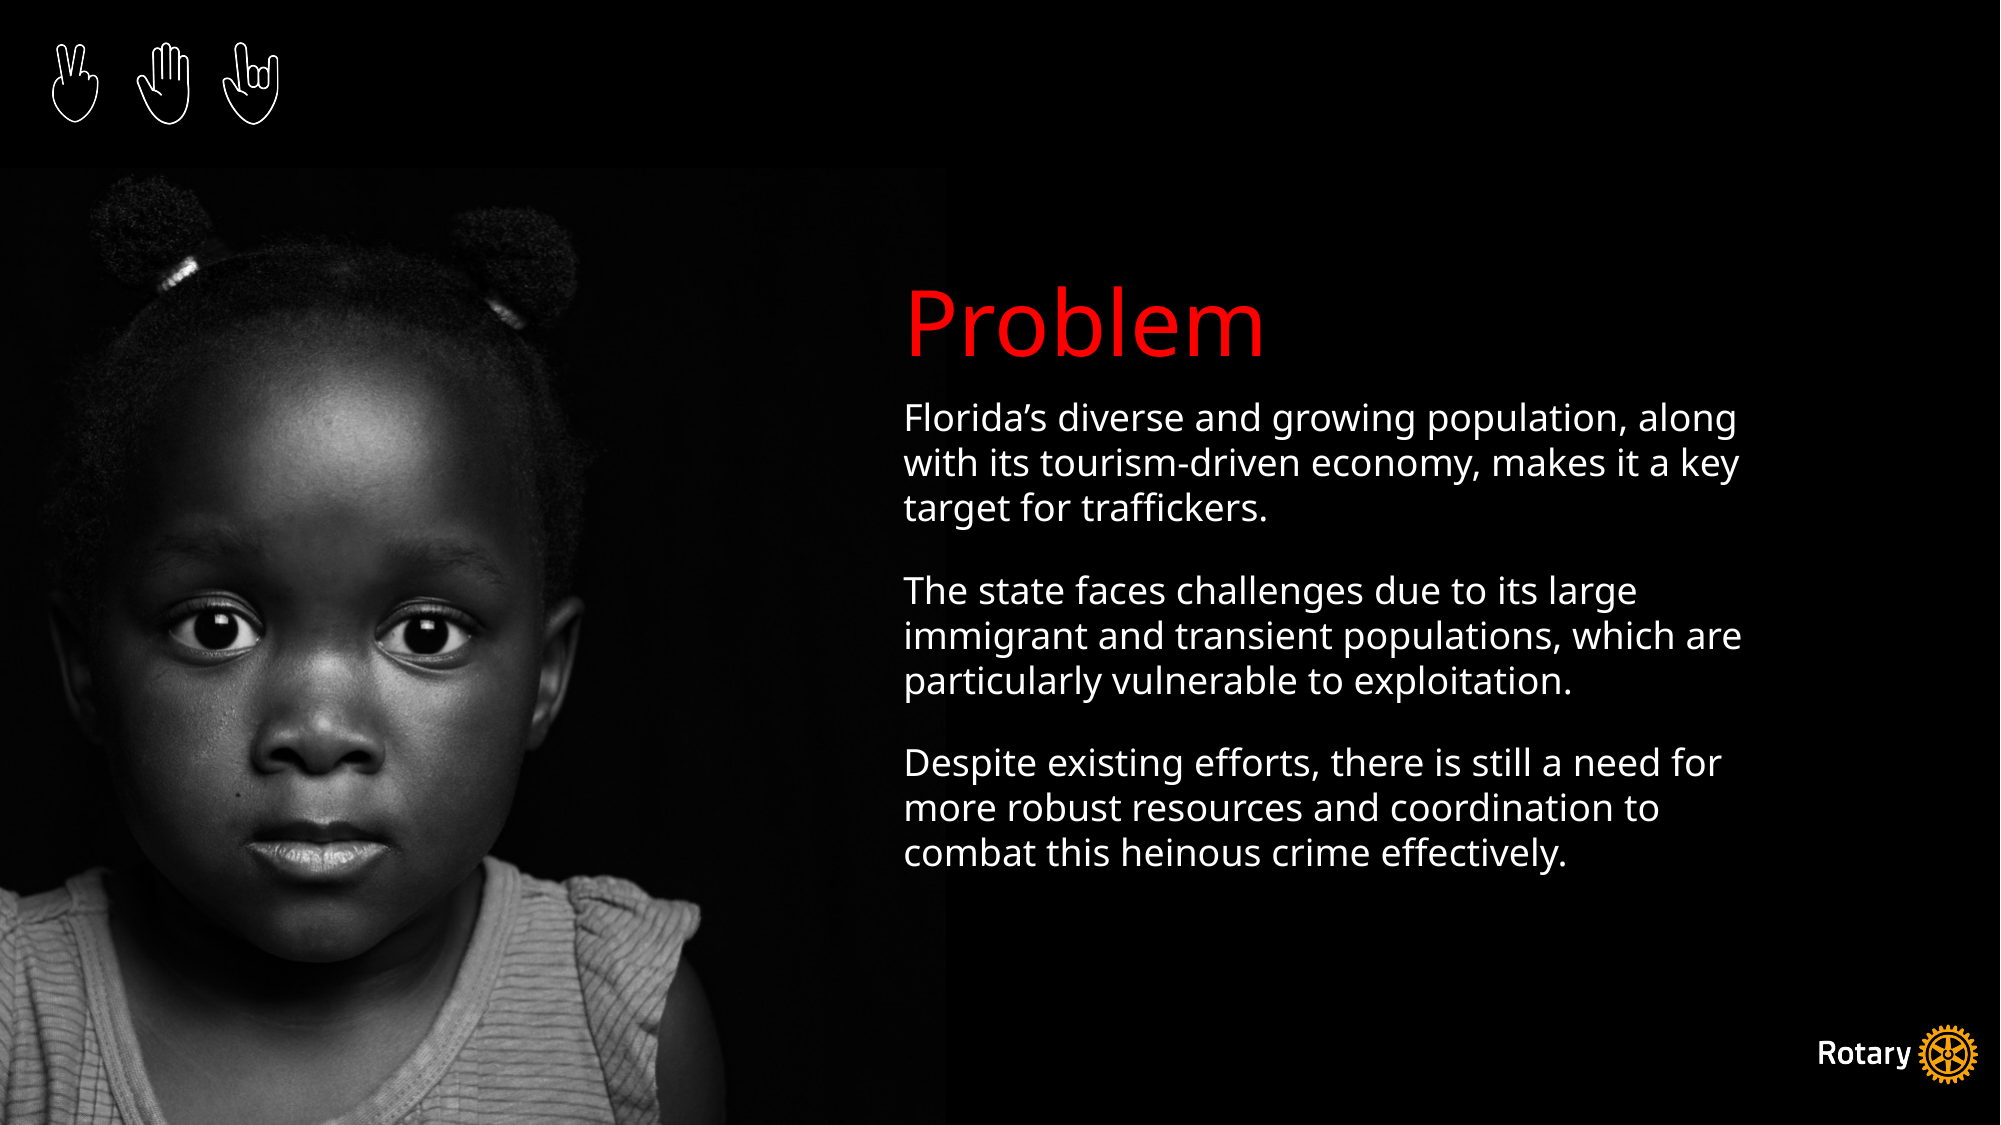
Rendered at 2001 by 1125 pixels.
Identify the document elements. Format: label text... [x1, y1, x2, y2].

text_box Florida’s diverse and growing population, along with its tourism-driven economy, makes it a key target for traffickers. The state faces challenges due to its large immigrant and transient populations, which are particularly vulnerable to exploitation. Despite existing efforts, there is still a need for more robust resources and coordination to combat this heinous crime effectively. [949, 394, 1776, 945]
picture [0, 168, 946, 1125]
text_box Problem [949, 264, 1400, 375]
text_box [1782, 1011, 2000, 1107]
picture [51, 42, 279, 126]
